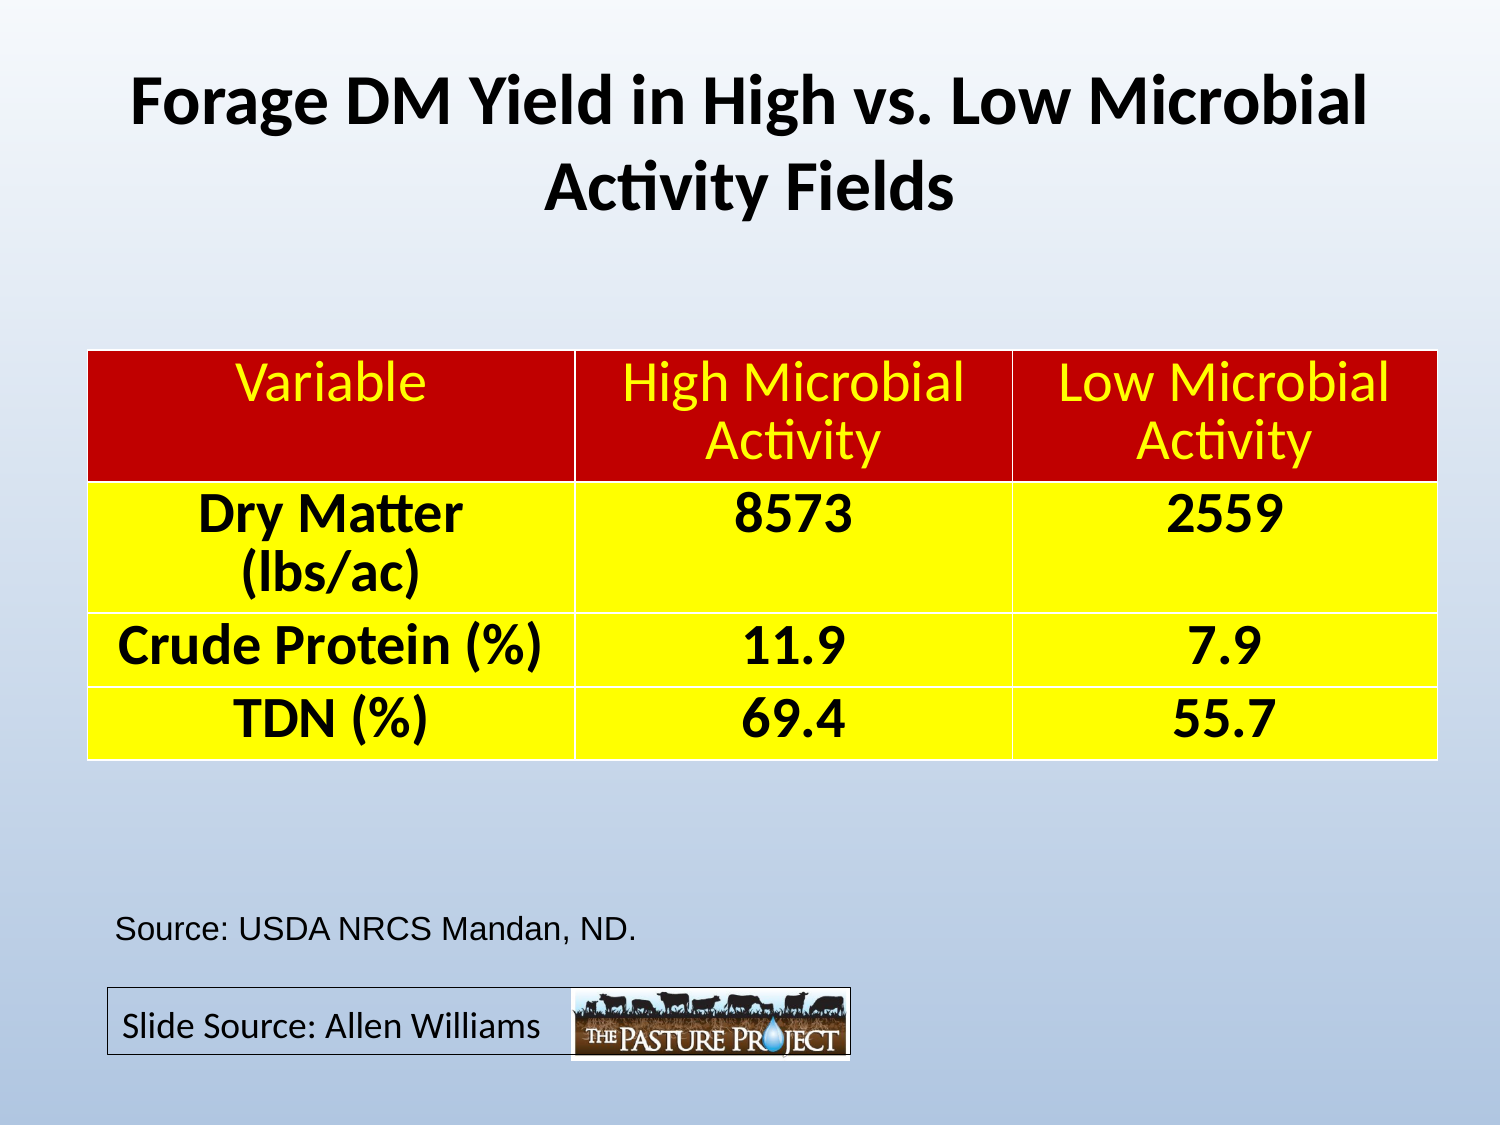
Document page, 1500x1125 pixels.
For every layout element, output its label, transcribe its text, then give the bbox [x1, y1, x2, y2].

table_cell Dry Matter (lbs/ac) [88, 483, 574, 612]
table_header Variable [88, 351, 574, 481]
table_cell 11.9 [576, 614, 1012, 686]
table_header Low Microbial Activity [1013, 351, 1437, 481]
text_box [105, 985, 571, 1056]
table_cell 7.9 [1013, 614, 1437, 686]
text_box Source: USDA NRCS Mandan, ND. [99, 899, 850, 955]
table_cell 2559 [1013, 483, 1437, 612]
table_header High Microbial Activity [576, 351, 1012, 481]
title Forage DM Yield in High vs. Low Microbial Activity Fields [75, 45, 1425, 233]
picture [570, 987, 851, 1061]
table_cell 69.4 [576, 688, 1012, 759]
table_cell TDN (%) [88, 688, 574, 759]
table_cell Crude Protein (%) [88, 614, 574, 686]
table_cell 8573 [576, 483, 1012, 612]
table_cell 55.7 [1013, 688, 1437, 759]
